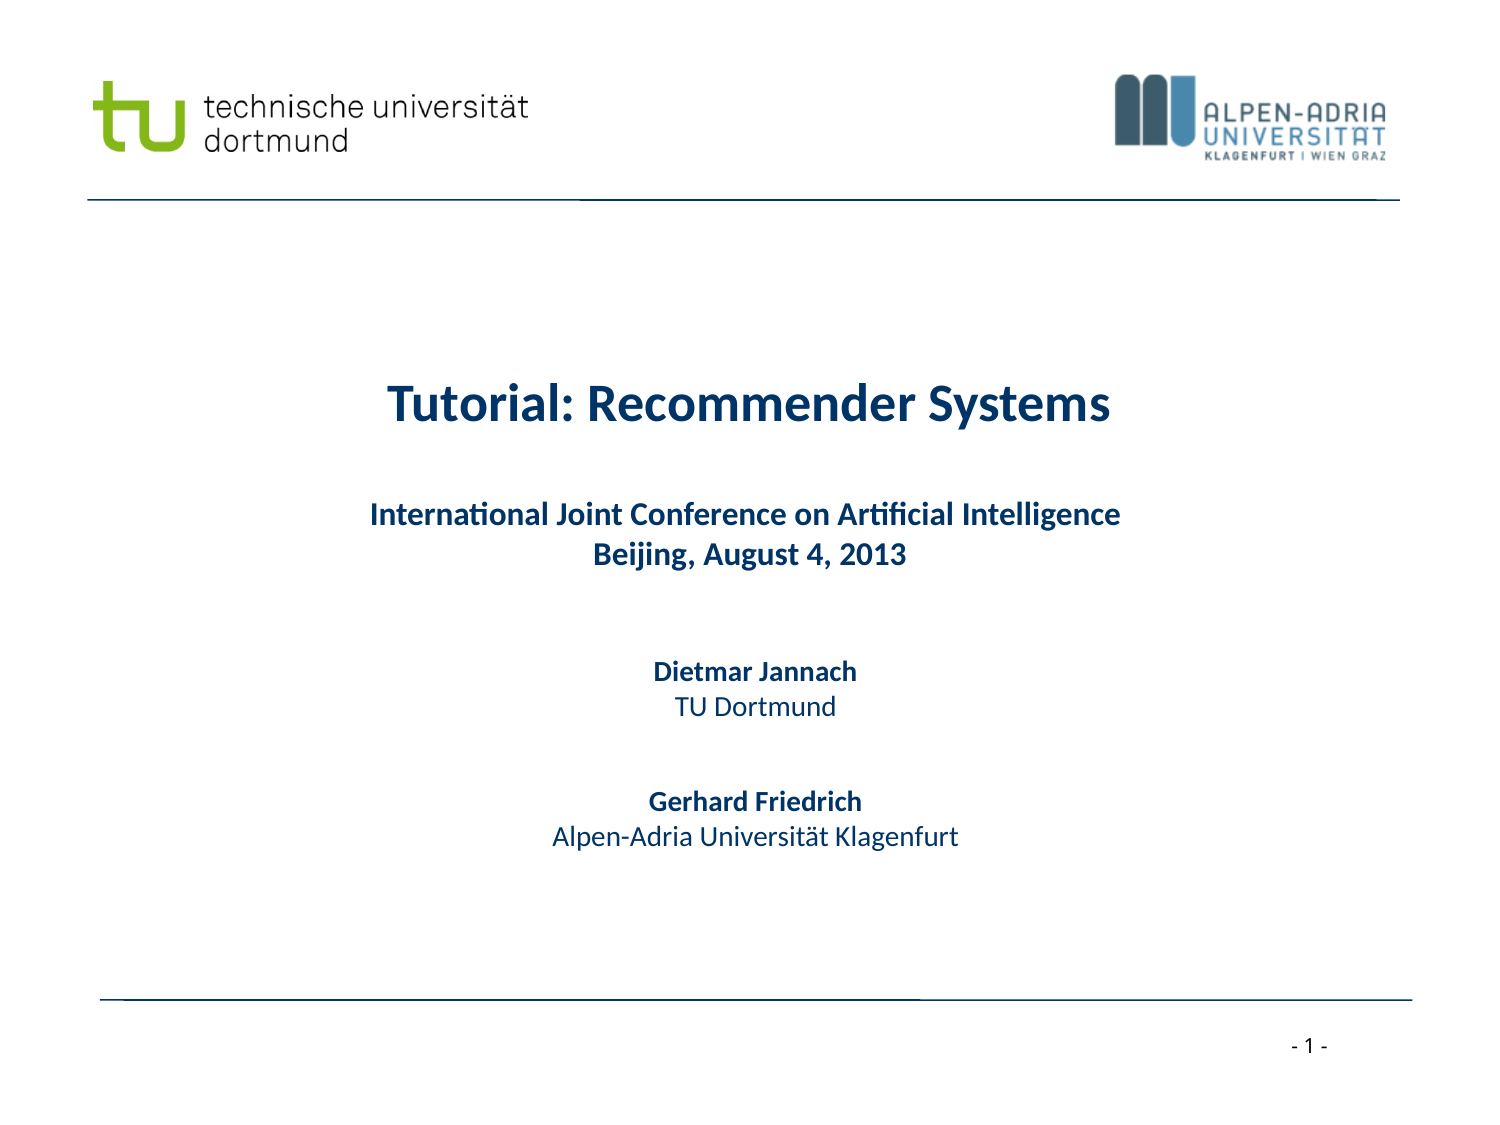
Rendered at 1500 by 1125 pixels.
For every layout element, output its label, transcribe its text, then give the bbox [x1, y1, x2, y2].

title Tutorial: Recommender Systems International Joint Conference on Artificial Intelligence Beijing, August 4, 2013 [112, 349, 1388, 591]
picture [1104, 62, 1396, 172]
subtitle Dietmar Jannach TU Dortmund Gerhard Friedrich Alpen-Adria Universität Klagenfurt [363, 644, 1149, 933]
picture [93, 81, 528, 153]
